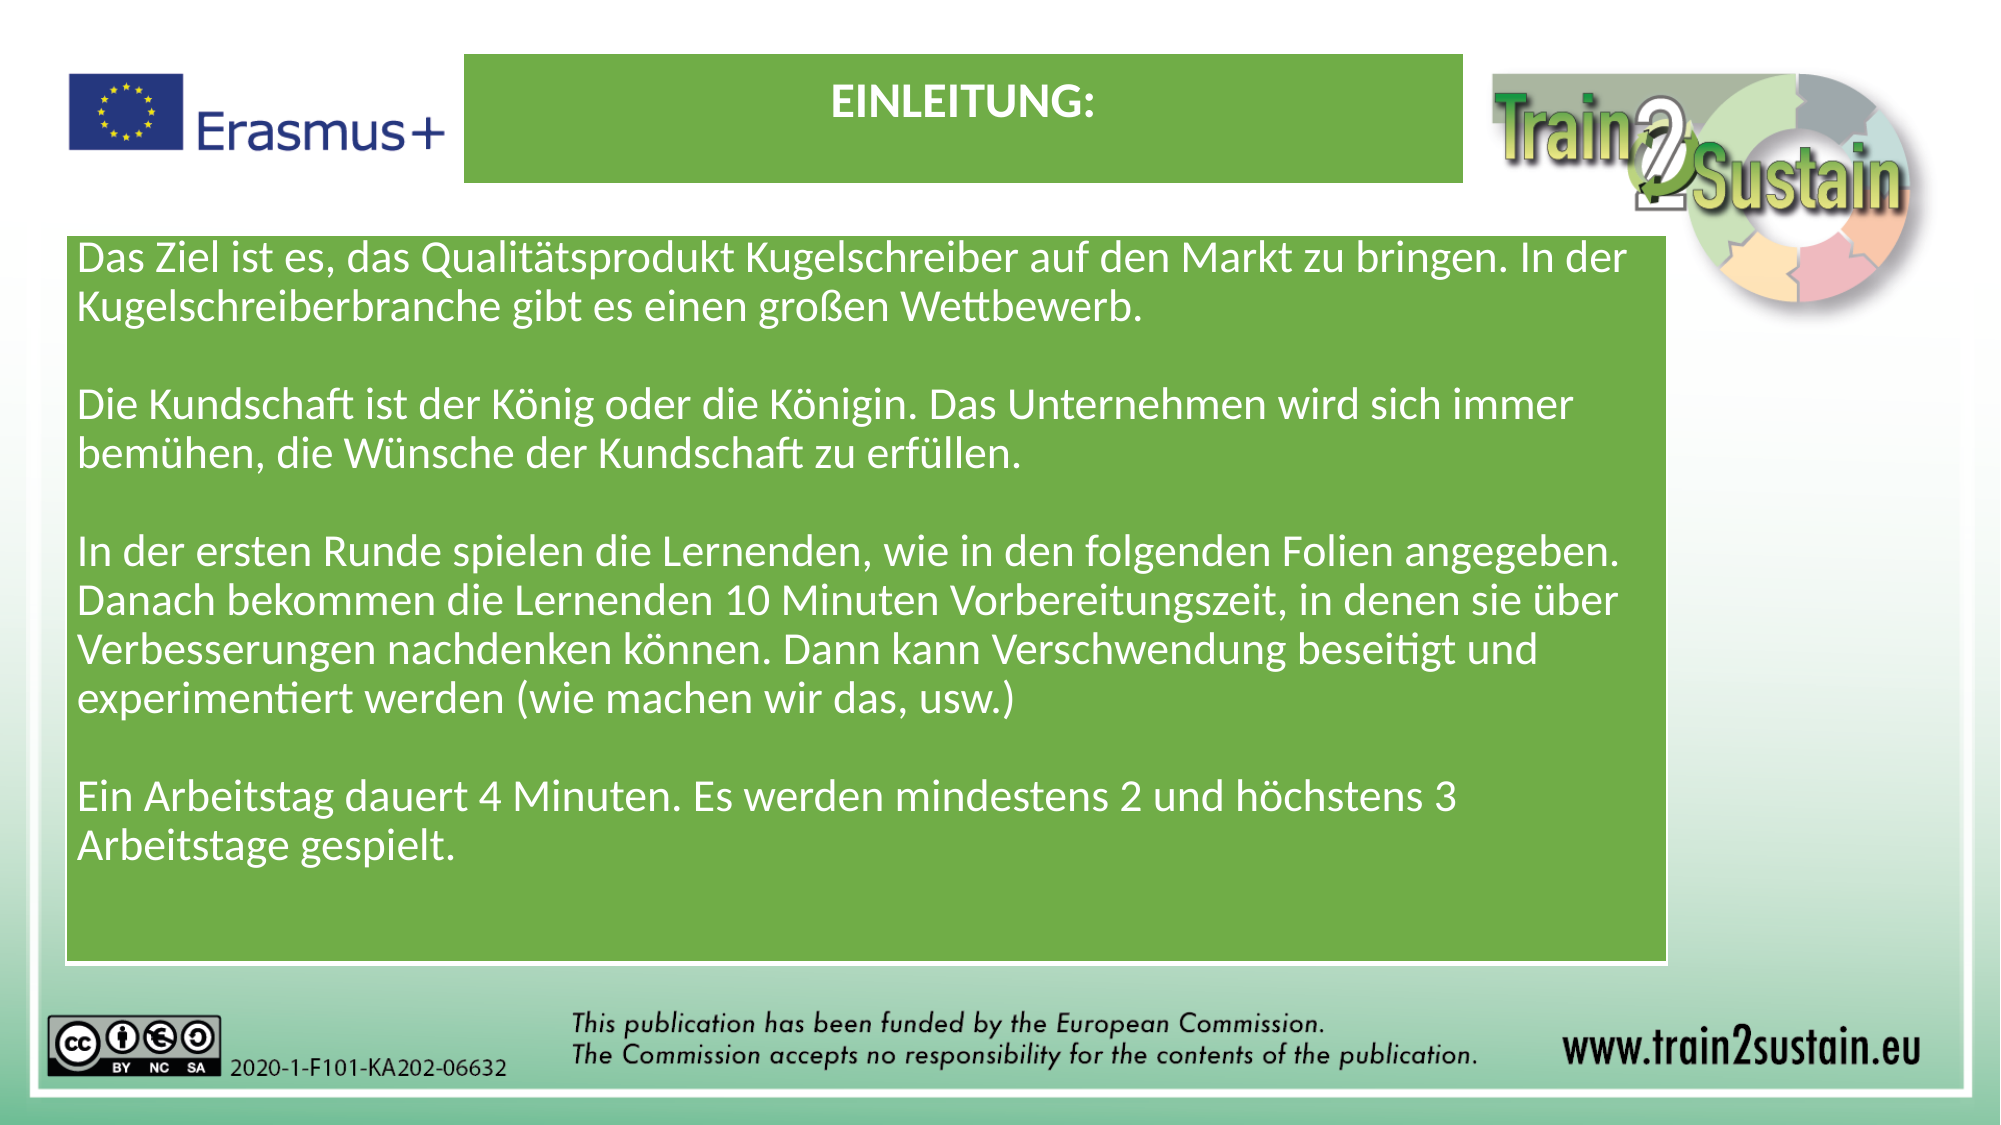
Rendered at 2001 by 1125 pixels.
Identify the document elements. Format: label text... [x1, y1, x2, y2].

text_box [0, 381, 2000, 482]
table_header Das Ziel ist es, das Qualitätsprodukt Kugelschreiber auf den Markt zu bringen. In der Kugelschreiberbranche gibt es einen großen Wettbewerb. Die Kundschaft ist der König oder die Königin. Das Unternehmen wird sich immer bemühen, die Wünsche der Kundschaft zu erfüllen. In der ersten Runde spielen die Lernenden, wie in den folgenden Folien angegeben. Danach bekommen die Lernenden 10 Minuten Vorbereitungszeit, in denen sie über Verbesserungen nachdenken können. Dann kann Verschwendung beseitigt und experimentiert werden (wie machen wir das, usw.) Ein Arbeitstag dauert 4 Minuten. Es werden mindestens 2 und höchstens 3 Arbeitstage gespielt. [67, 236, 1666, 381]
table_header Das Ziel ist es, das Qualitätsprodukt Kugelschreiber auf den Markt zu bringen. In der Kugelschreiberbranche gibt es einen großen Wettbewerb. Die Kundschaft ist der König oder die Königin. Das Unternehmen wird sich immer bemühen, die Wünsche der Kundschaft zu erfüllen. In der ersten Runde spielen die Lernenden, wie in den folgenden Folien angegeben. Danach bekommen die Lernenden 10 Minuten Vorbereitungszeit, in denen sie über Verbesserungen nachdenken können. Dann kann Verschwendung beseitigt und experimentiert werden (wie machen wir das, usw.) Ein Arbeitstag dauert 4 Minuten. Es werden mindestens 2 und höchstens 3 Arbeitstage gespielt. [67, 482, 1666, 961]
picture [0, 482, 2000, 1125]
table_header EINLEITUNG: [464, 54, 1463, 183]
picture [0, 0, 2000, 381]
